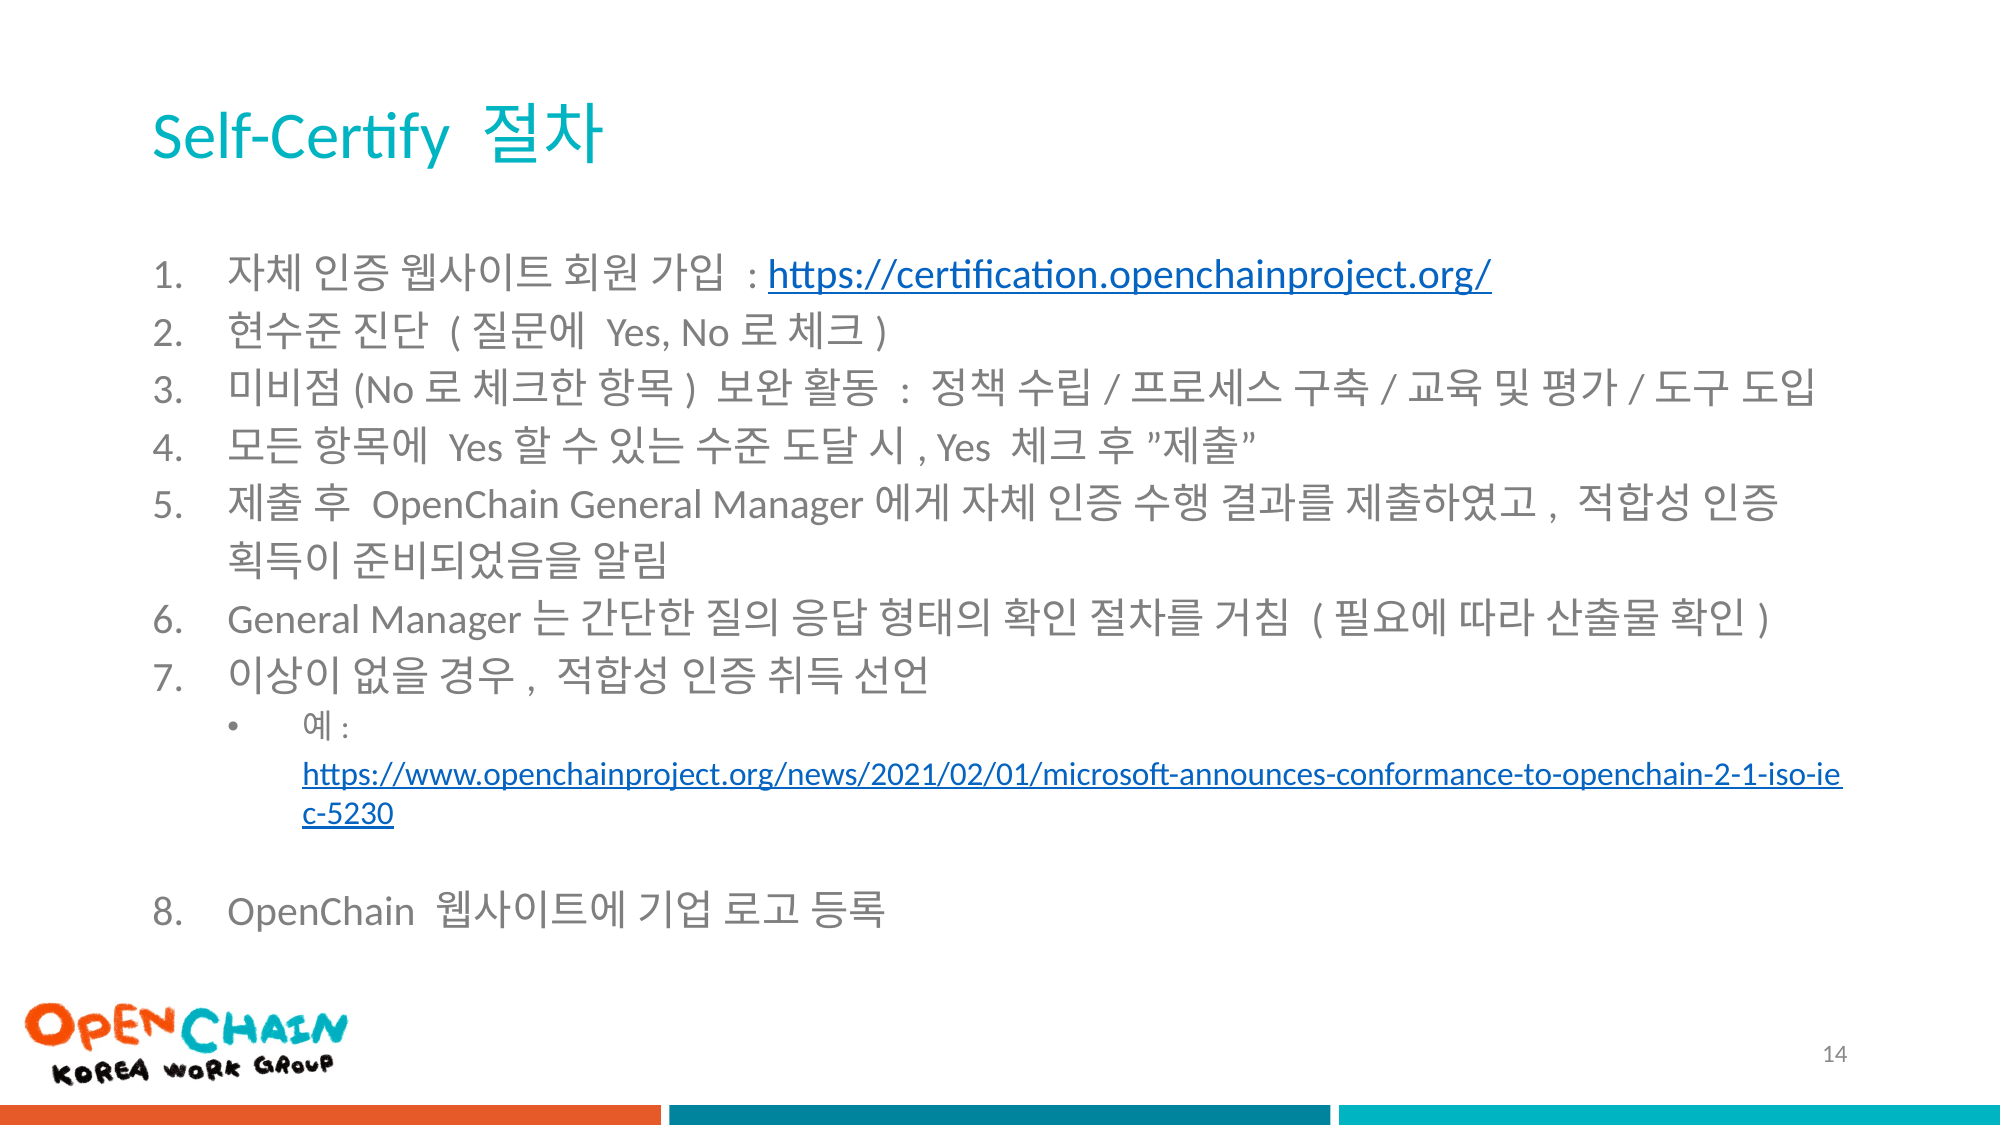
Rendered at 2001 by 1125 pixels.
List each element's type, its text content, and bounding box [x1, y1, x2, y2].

slide_number 14 [1648, 1022, 1863, 1083]
list 자체 인증 웹사이트 회원 가입 : https://certification.openchainproject.org/ 현수준 진단 (질문에 Yes, No로 체크) 미비점(No로 체크한 항목) 보완 활동 : 정책 수립/프로세스 구축/교육 및 평가/도구 도입 모든 항목에 Yes할 수 있는 수준 도달 시, Yes 체크 후 ”제출” 제출 후 OpenChain General Manager에게 자체 인증 수행 결과를 제출하였고, 적합성 인증 획득이 준비되었음을 알림 General Manager는 간단한 질의 응답 형태의 확인 절차를 거침 (필요에 따라 산출물 확인) 이상이 없을 경우, 적합성 인증 취득 선언 예: https://www.openchainproject.org/news/2021/02/01/microsoft-announces-conformance-to-openchain-2-1-iso-iec-5230 OpenChain 웹사이트에 기업 로고 등록 [137, 232, 1863, 928]
picture [18, 998, 352, 1089]
title Self-Certify 절차 [137, 59, 1863, 216]
